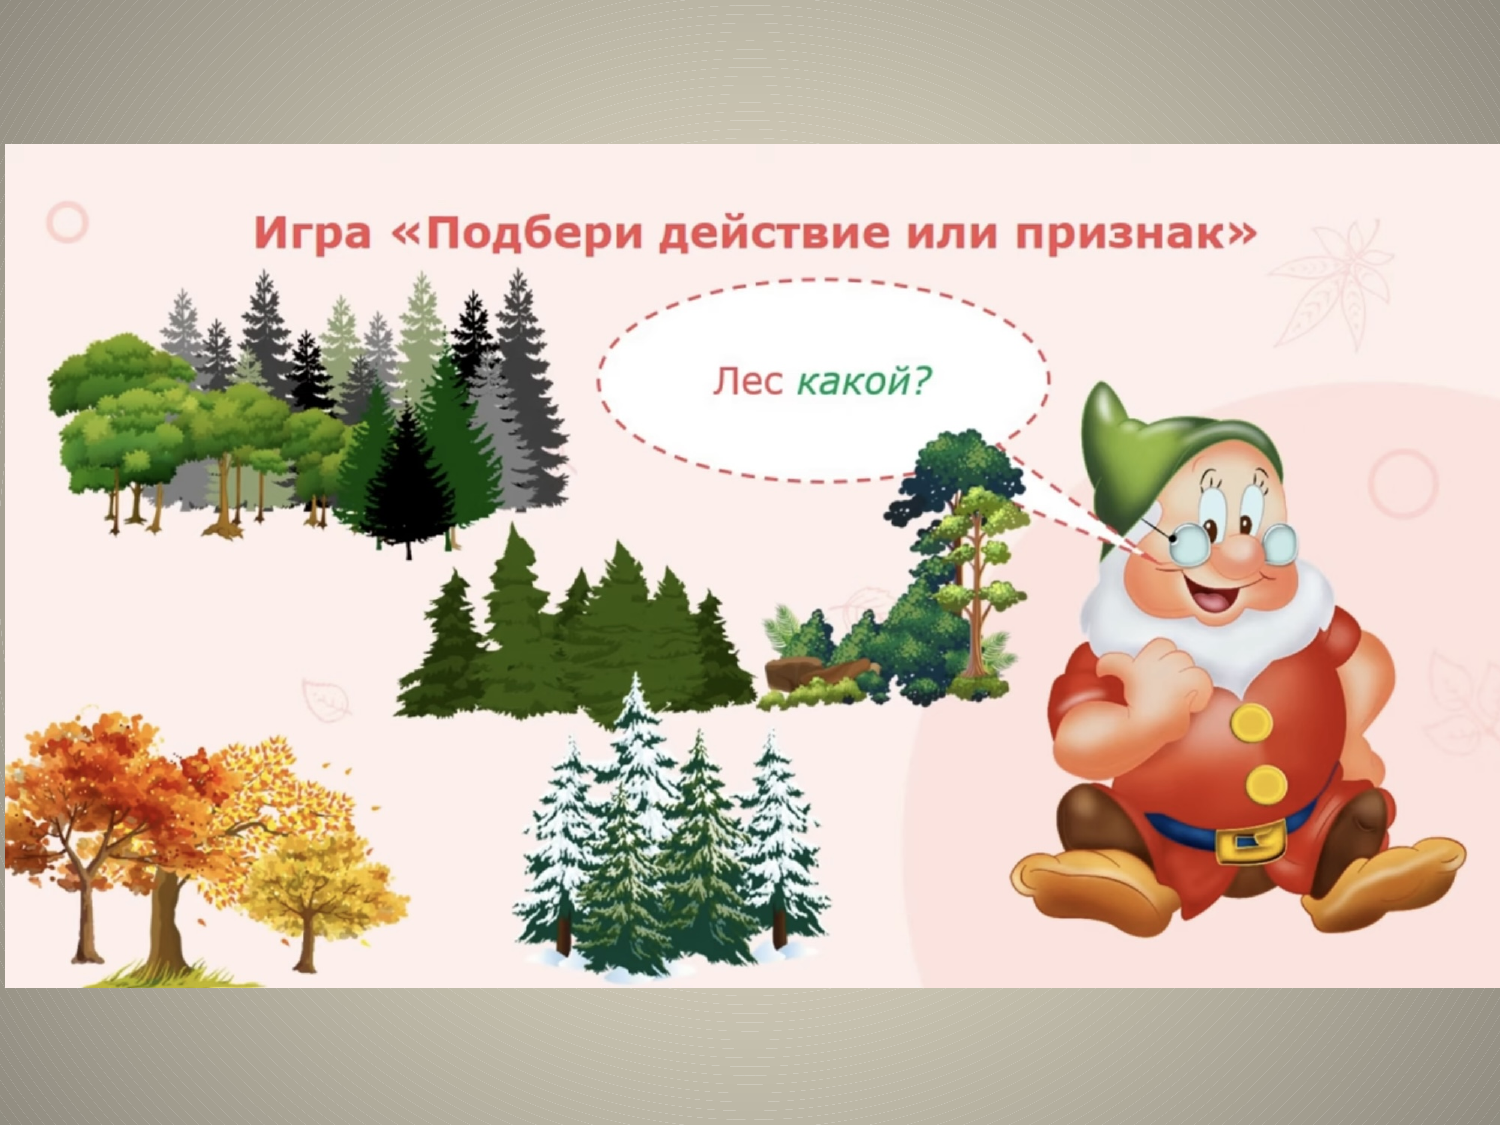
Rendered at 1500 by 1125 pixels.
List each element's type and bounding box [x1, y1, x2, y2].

picture [5, 144, 1500, 988]
